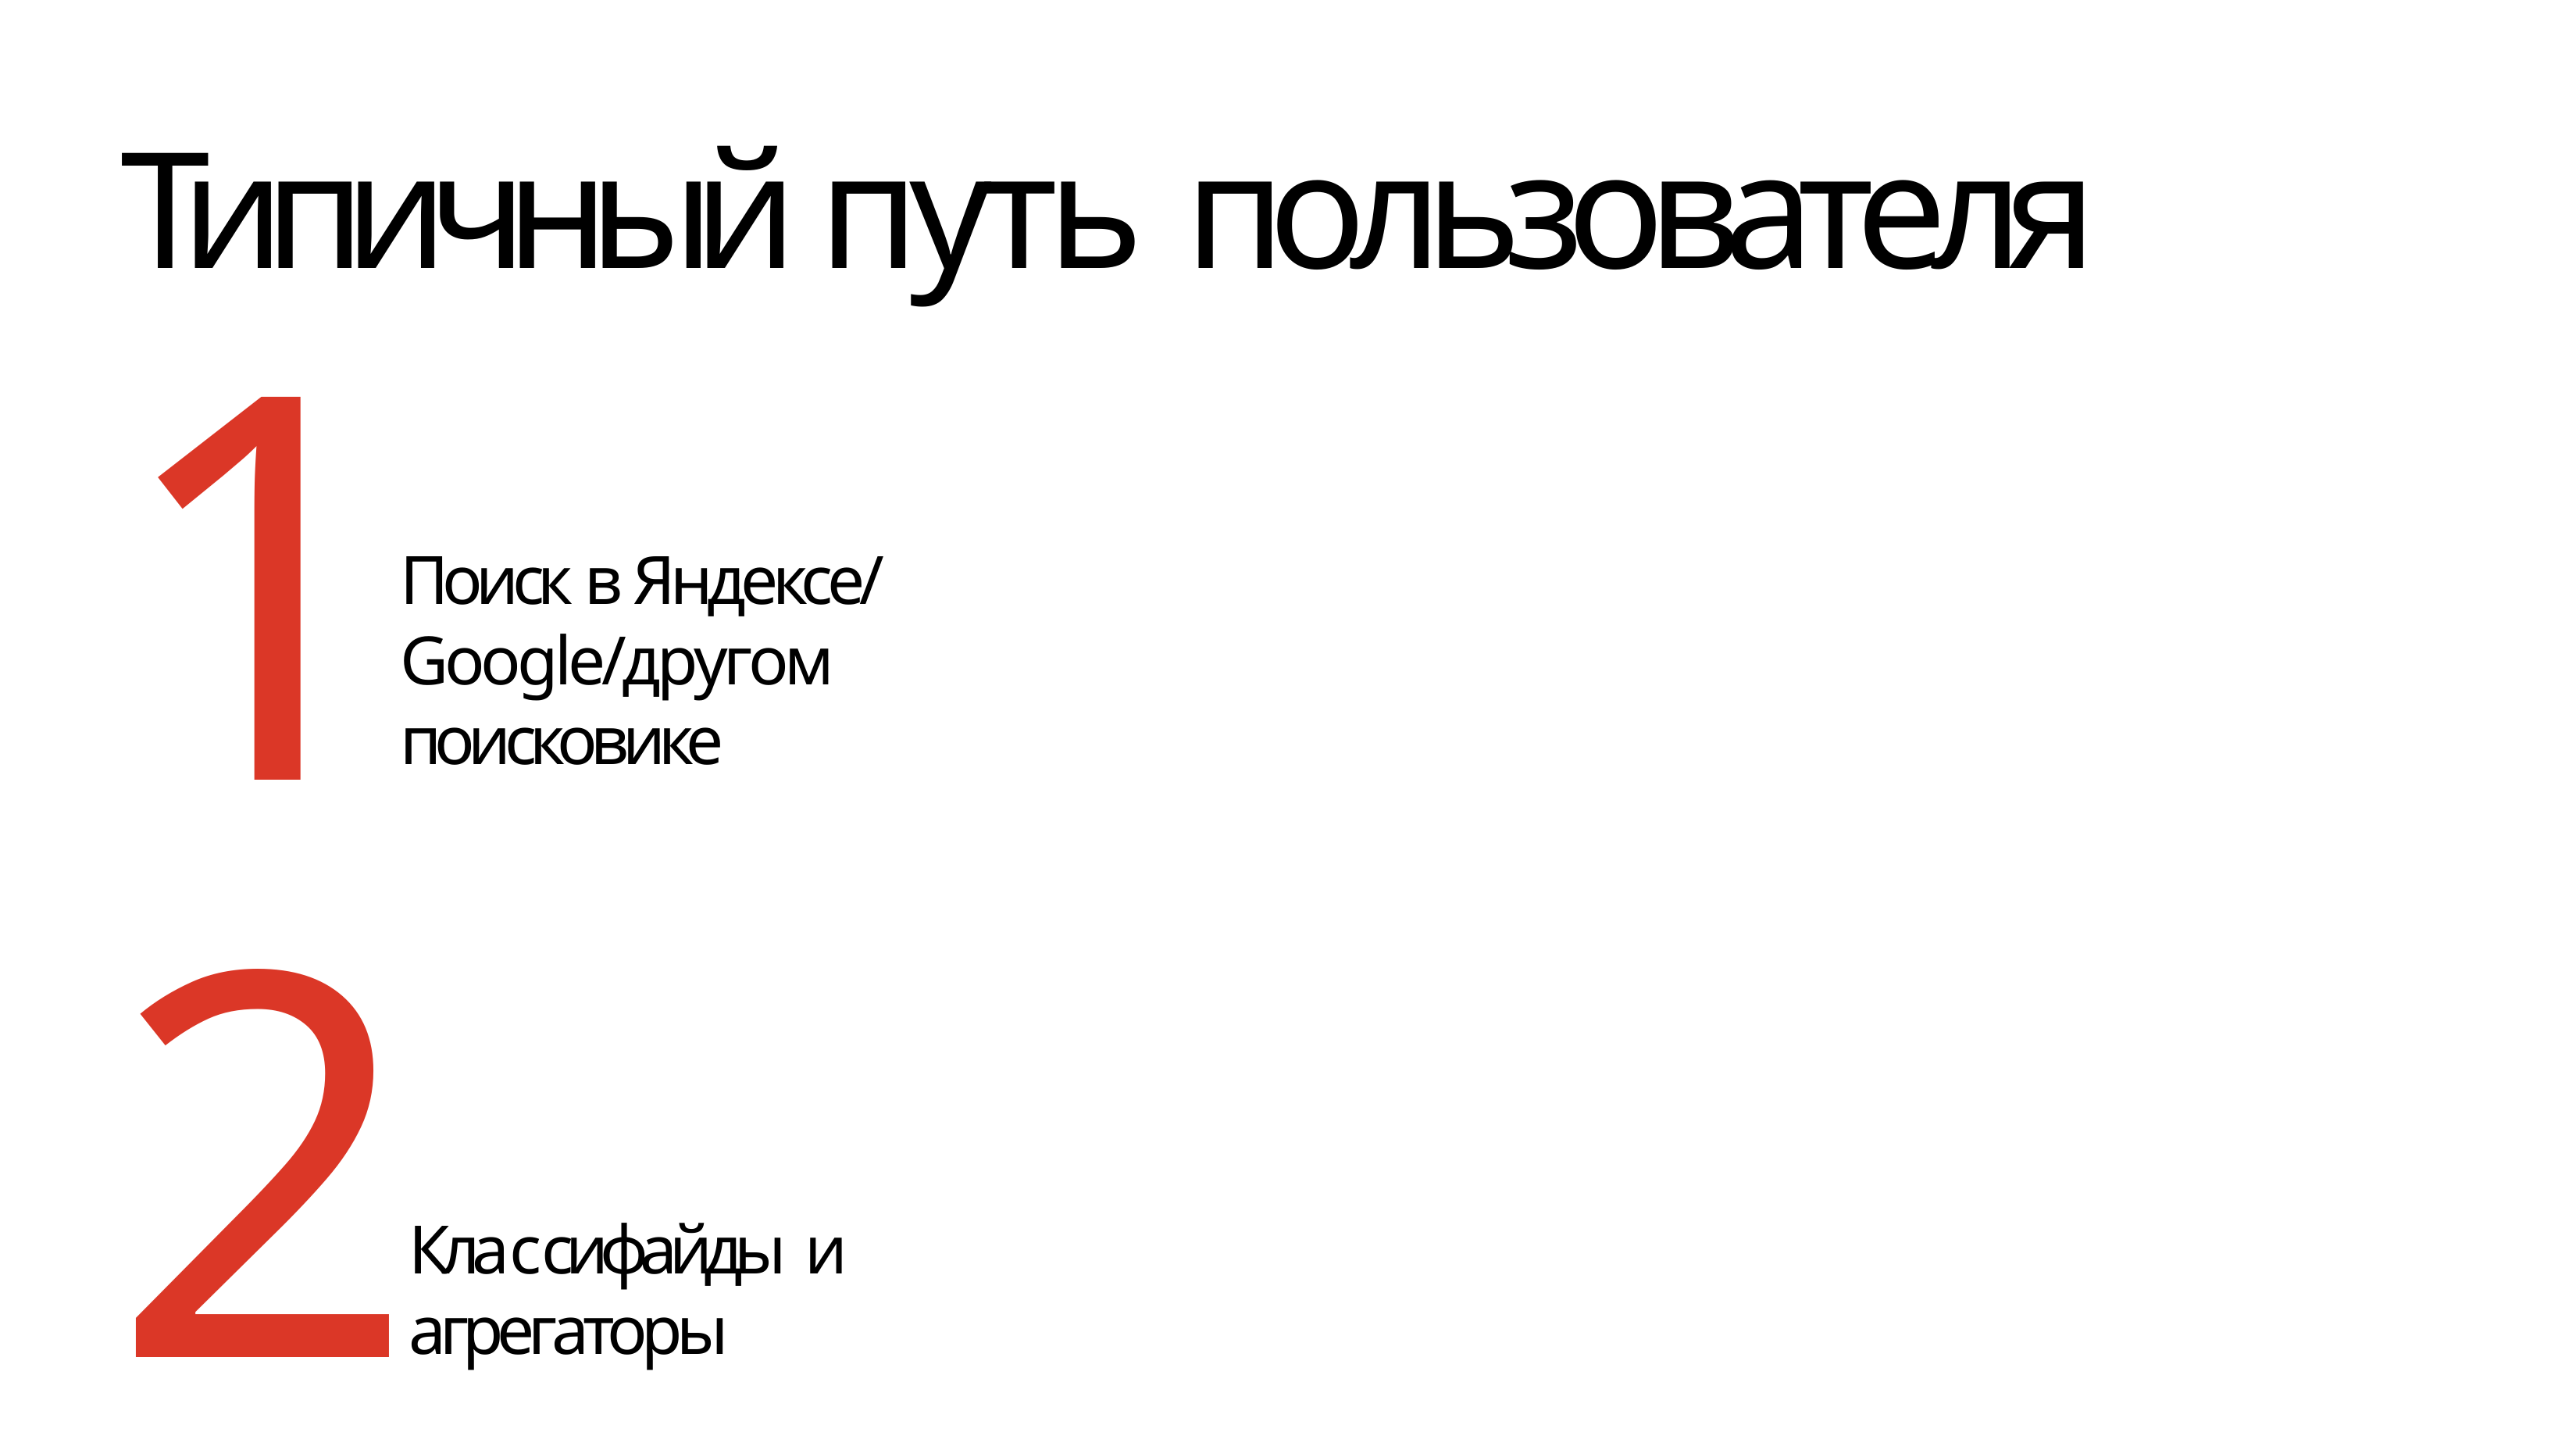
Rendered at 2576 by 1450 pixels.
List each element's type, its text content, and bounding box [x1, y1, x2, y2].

text_box Классифайды и агрегаторы [407, 1205, 853, 1368]
title Типичный путь пользователя [119, 105, 2385, 350]
text_box 2 [109, 819, 394, 1450]
text_box Поиск в Яндексе/ Google/другом поисковике [398, 536, 969, 778]
text_box 1 [109, 241, 333, 819]
